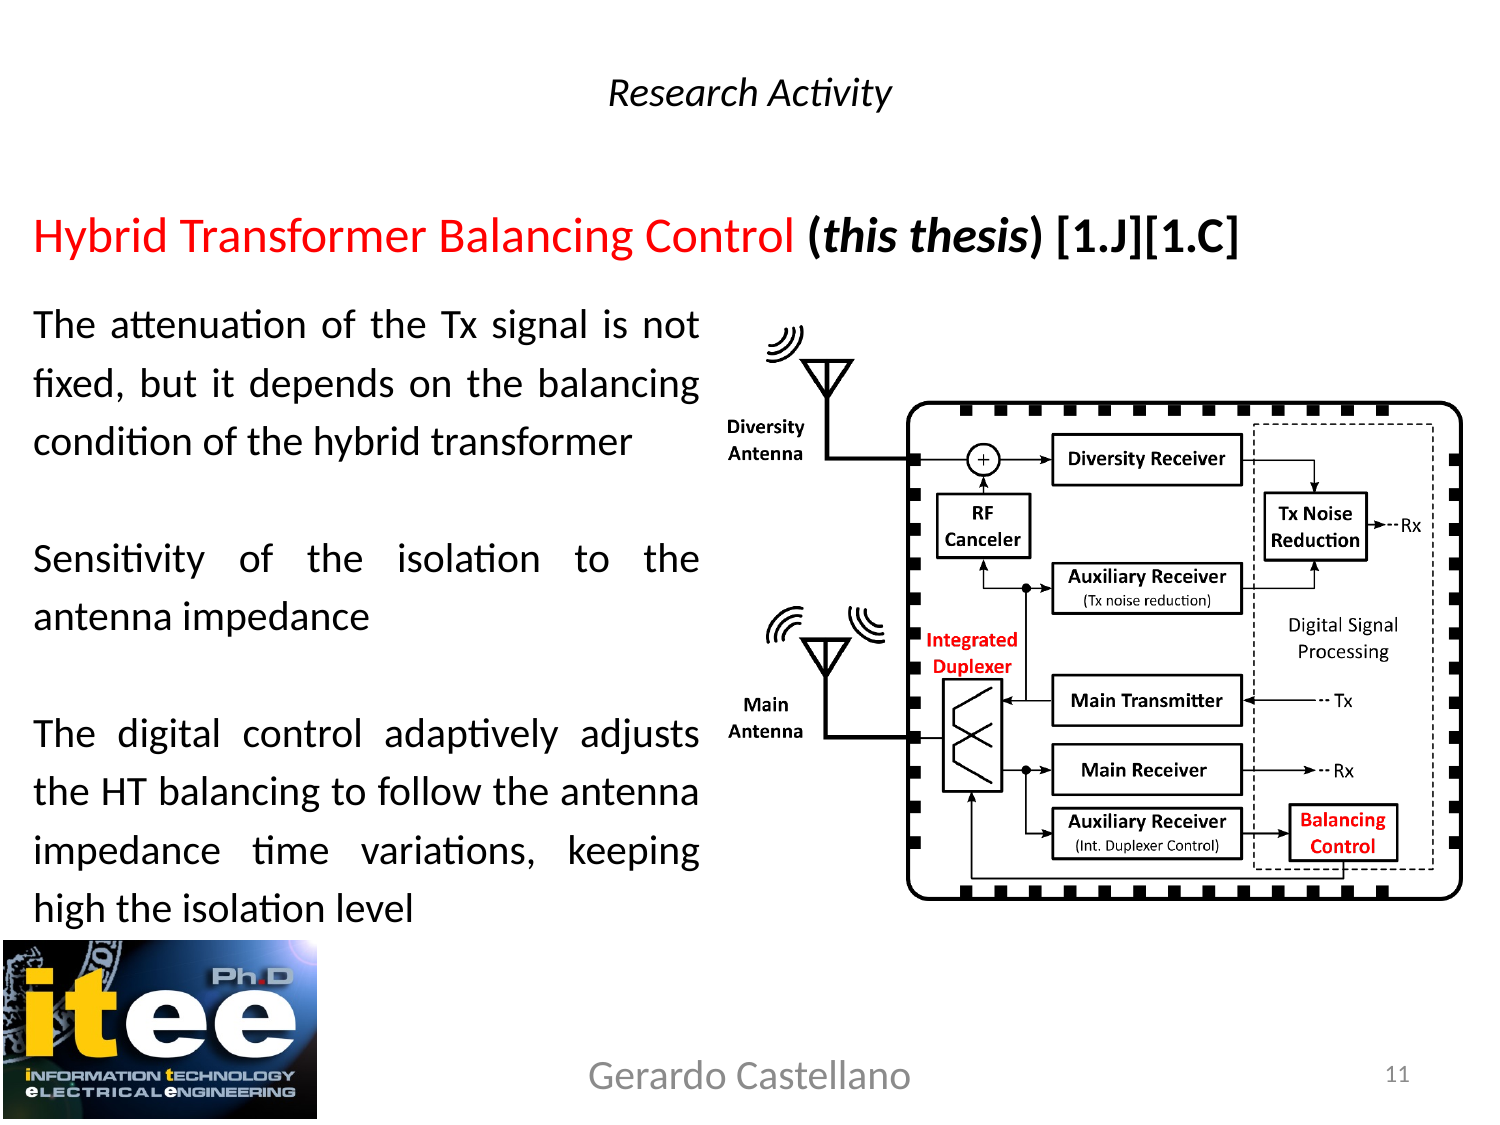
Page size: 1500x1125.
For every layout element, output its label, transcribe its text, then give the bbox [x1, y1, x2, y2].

picture [727, 325, 1464, 902]
picture [3, 940, 317, 1120]
footer Gerardo Castellano [512, 1042, 988, 1103]
slide_number 11 [1074, 1042, 1425, 1103]
text_box The attenuation of the Tx signal is not fixed, but it depends on the balancing condition of the hybrid transformer Sensitivity of the isolation to the antenna impedance The digital control adaptively adjusts the HT balancing to follow the antenna impedance time variations, keeping high the isolation level [18, 281, 716, 939]
text_box Hybrid Transformer Balancing Control (this thesis) [1.J][1.C] [18, 194, 1412, 270]
title Research Activity [75, 6, 1425, 173]
